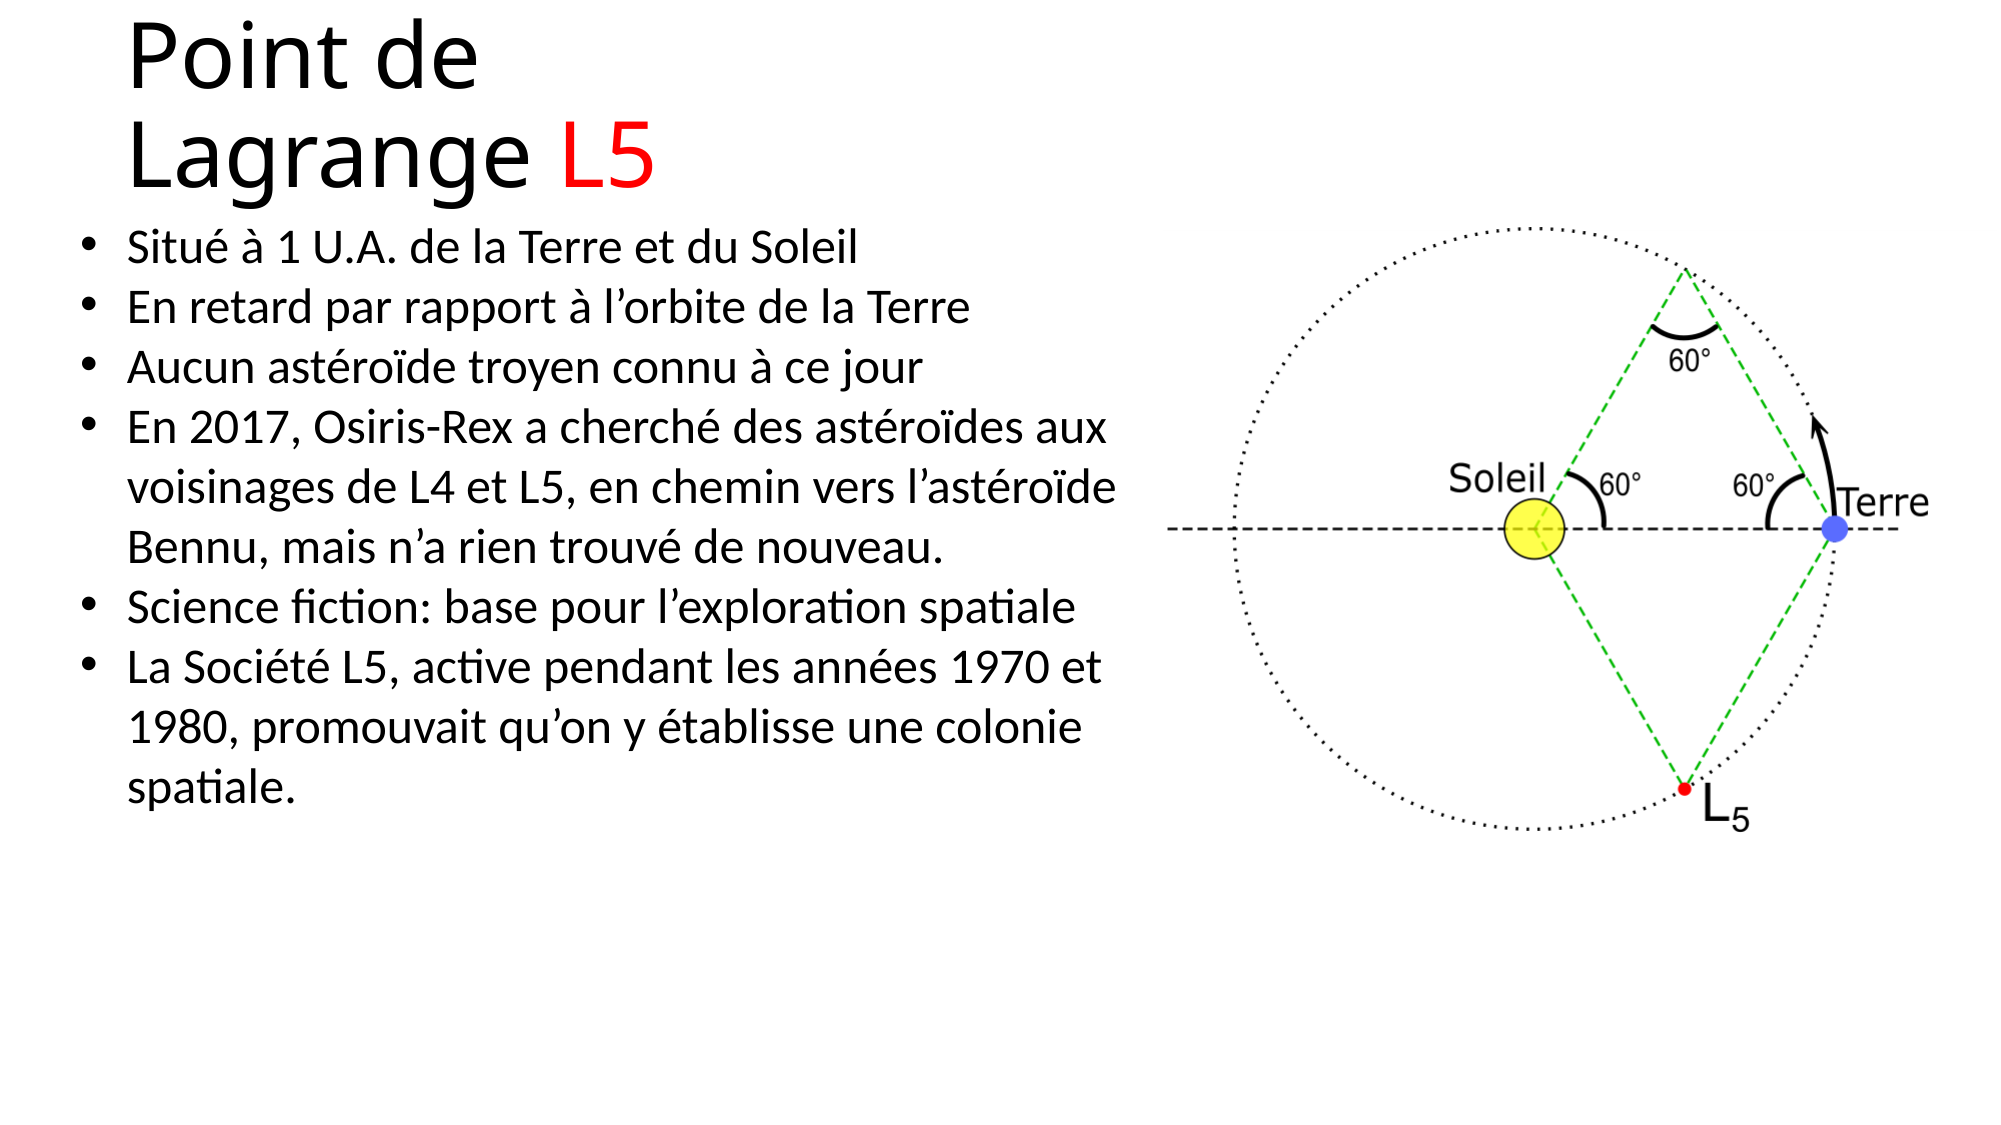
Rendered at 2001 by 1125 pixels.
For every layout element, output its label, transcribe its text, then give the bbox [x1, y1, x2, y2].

text_box Situé à 1 U.A. de la Terre et du Soleil En retard par rapport à l’orbite de la Terre Aucun astéroïde troyen connu à ce jour En 2017, Osiris-Rex a cherché des astéroïdes aux voisinages de L4 et L5, en chemin vers l’astéroïde Bennu, mais n’a rien trouvé de nouveau. Science fiction: base pour l’exploration spatiale La Société L5, active pendant les années 1970 et 1980, promouvait qu’on y établisse une colonie spatiale. [65, 205, 1178, 881]
picture [1163, 227, 1997, 898]
title Point de Lagrange L5 [110, 0, 912, 205]
